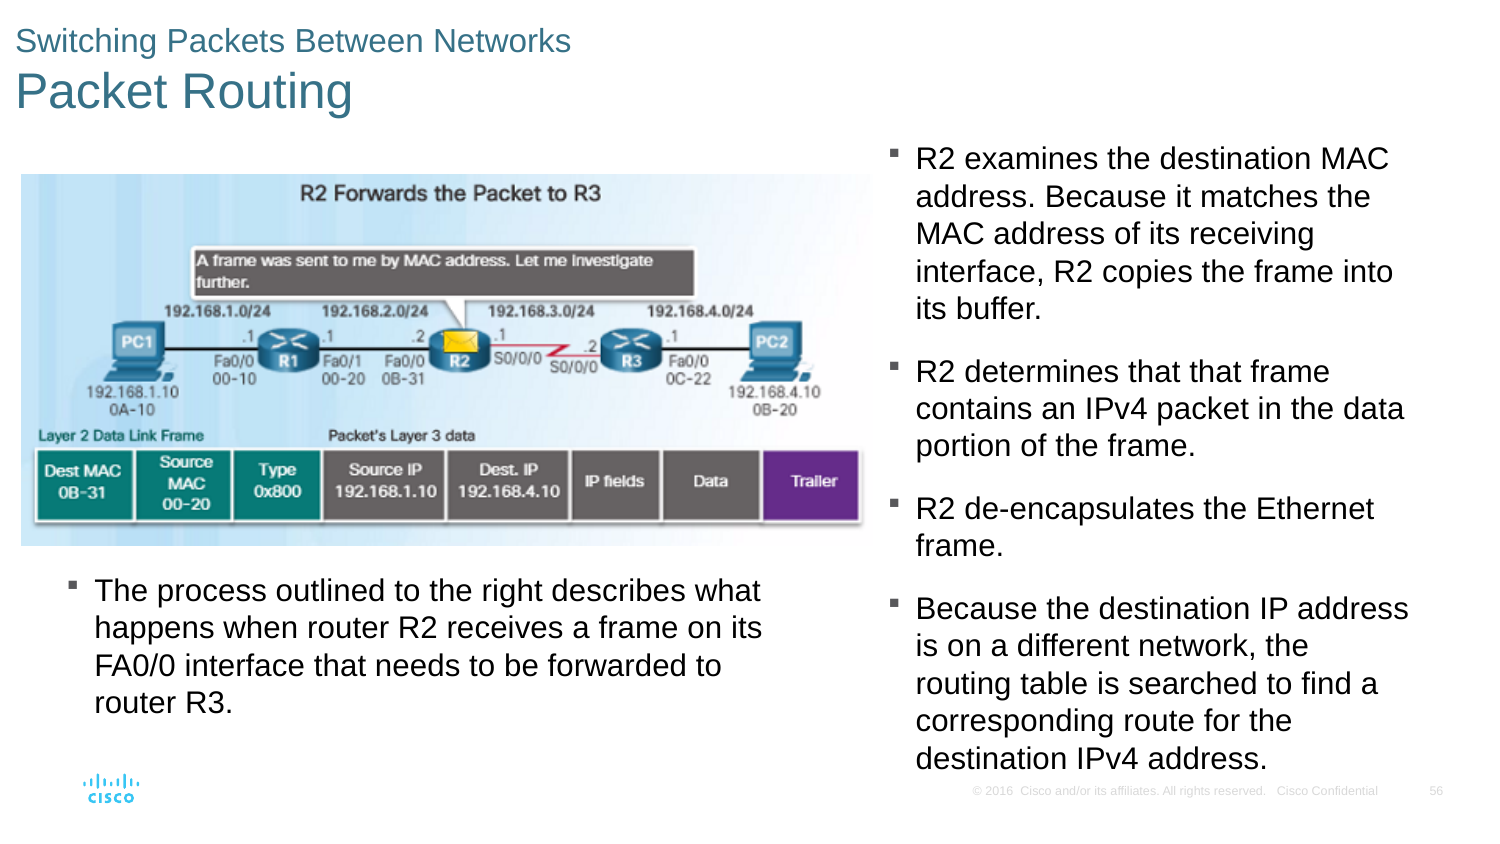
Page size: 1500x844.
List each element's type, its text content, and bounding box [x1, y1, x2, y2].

picture [20, 173, 873, 547]
title Switching Packets Between Networks Packet Routing [0, 6, 799, 131]
text_box The process outlined to the right describes what happens when router R2 receives a frame on its FA0/0 interface that needs to be forwarded to router R3. [51, 562, 843, 732]
list R2 examines the destination MAC address. Because it matches the MAC address of its receiving interface, R2 copies the frame into its buffer. R2 determines that that frame contains an IPv4 packet in the data portion of the frame. R2 de-encapsulates the Ethernet frame. Because the destination IP address is on a different network, the routing table is searched to find a corresponding route for the destination IPv4 address. [872, 131, 1443, 813]
